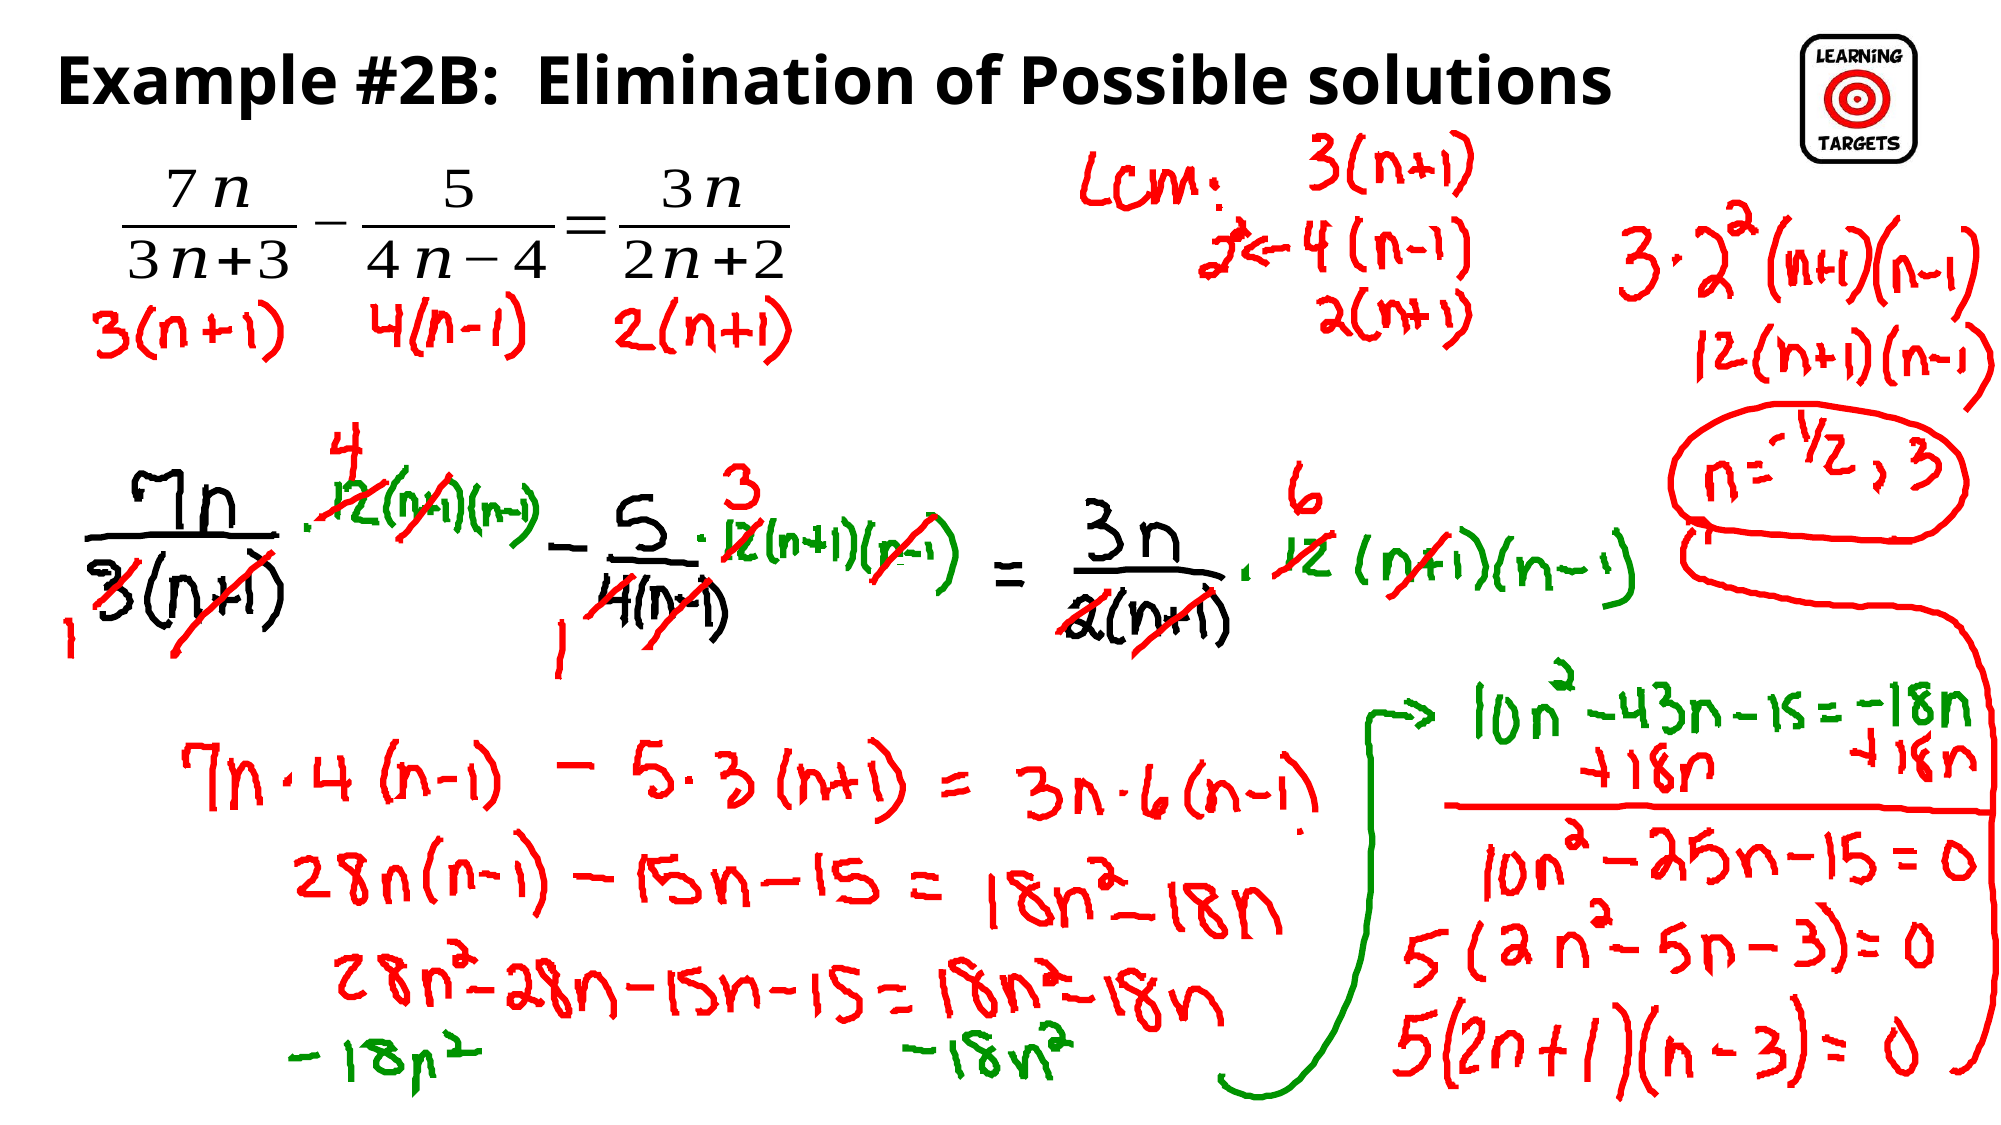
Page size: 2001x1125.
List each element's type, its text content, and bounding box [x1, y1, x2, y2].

text_box [911, 874, 939, 879]
text_box [1737, 846, 1776, 878]
text_box [1170, 988, 1222, 1027]
text_box [1357, 534, 1369, 583]
text_box [1459, 528, 1487, 588]
text_box [1113, 914, 1156, 919]
text_box [220, 577, 225, 597]
text_box [470, 484, 480, 532]
text_box [411, 297, 427, 355]
text_box [1846, 228, 1870, 304]
text_box [1667, 1037, 1691, 1078]
text_box [1106, 976, 1124, 1013]
text_box [1601, 554, 1608, 570]
text_box [102, 587, 132, 619]
text_box [1503, 925, 1531, 963]
text_box [577, 973, 615, 1019]
text_box [1410, 300, 1418, 316]
text_box [1073, 568, 1224, 580]
text_box [1770, 695, 1780, 730]
text_box [336, 481, 340, 507]
text_box [717, 753, 752, 806]
text_box [1118, 970, 1159, 1030]
text_box [761, 312, 765, 346]
text_box [727, 519, 732, 552]
text_box [319, 480, 387, 519]
text_box [1202, 585, 1210, 595]
text_box [1875, 217, 1900, 306]
text_box [1304, 543, 1331, 575]
text_box [1387, 533, 1450, 599]
text_box [817, 852, 823, 896]
text_box [1073, 596, 1094, 611]
text_box [1586, 1017, 1597, 1082]
text_box [622, 583, 627, 623]
text_box [831, 970, 861, 1022]
text_box [251, 562, 281, 630]
text_box [425, 837, 441, 904]
text_box [831, 967, 860, 973]
text_box [905, 1044, 937, 1052]
text_box [1688, 520, 1711, 545]
text_box [618, 496, 665, 550]
text_box [1716, 334, 1745, 368]
text_box [881, 542, 900, 566]
text_box [639, 854, 645, 903]
text_box [138, 306, 157, 358]
text_box [814, 973, 820, 1013]
text_box [871, 513, 936, 584]
text_box [1086, 500, 1122, 559]
text_box [1291, 463, 1320, 515]
text_box [1451, 132, 1472, 197]
text_box [1559, 566, 1587, 573]
text_box [247, 578, 252, 614]
text_box [834, 859, 877, 902]
text_box [344, 482, 366, 498]
text_box [1211, 179, 1219, 190]
text_box [449, 941, 477, 966]
text_box [802, 539, 817, 544]
text_box [1429, 566, 1433, 581]
text_box [66, 620, 73, 659]
text_box [1134, 589, 1214, 654]
text_box [1199, 601, 1206, 638]
text_box [770, 988, 796, 993]
text_box [1602, 859, 1636, 863]
text_box [739, 533, 758, 559]
text_box [1243, 238, 1269, 266]
text_box [1598, 749, 1605, 774]
text_box [316, 756, 343, 786]
text_box [679, 968, 716, 1013]
text_box [202, 328, 232, 333]
text_box [1272, 532, 1335, 577]
text_box [1844, 848, 1850, 862]
text_box [1735, 713, 1757, 718]
text_box [1886, 1018, 1916, 1075]
text_box [289, 1053, 320, 1059]
text_box [1478, 682, 1483, 738]
text_box [841, 518, 855, 569]
text_box [84, 533, 277, 540]
text_box [1470, 921, 1487, 980]
text_box [557, 621, 563, 680]
text_box [943, 788, 970, 795]
text_box [1036, 960, 1073, 984]
text_box [1185, 885, 1226, 937]
text_box [1170, 883, 1184, 930]
text_box [1851, 329, 1869, 386]
text_box [1653, 684, 1683, 733]
text_box [1611, 945, 1639, 951]
text_box [1409, 168, 1435, 172]
text_box [1407, 246, 1426, 251]
text_box [450, 861, 473, 896]
text_box [1405, 931, 1449, 986]
text_box [1698, 228, 1732, 297]
text_box [585, 574, 636, 620]
text_box [1234, 889, 1280, 937]
text_box [508, 966, 544, 1008]
text_box [1639, 688, 1647, 726]
text_box [1652, 745, 1672, 791]
text_box [1268, 246, 1291, 251]
text_box [1518, 556, 1551, 588]
text_box [437, 778, 457, 782]
text_box [1404, 1035, 1710, 1110]
text_box [134, 471, 181, 527]
text_box [173, 550, 274, 656]
text_box [1186, 761, 1205, 818]
text_box [699, 577, 706, 586]
text_box [171, 577, 201, 618]
text_box [1550, 1024, 1559, 1077]
text_box [1592, 900, 1613, 926]
text_box [1320, 221, 1327, 270]
picture [1783, 17, 1935, 180]
text_box [635, 742, 672, 797]
text_box [870, 738, 904, 822]
text_box [1353, 289, 1380, 340]
text_box [952, 1040, 963, 1079]
text_box [1056, 887, 1091, 928]
text_box [994, 564, 1023, 568]
text_box [688, 600, 699, 605]
text_box [350, 422, 358, 481]
text_box [1612, 1004, 1630, 1101]
text_box [1692, 699, 1720, 734]
text_box [1434, 228, 1442, 258]
text_box [1352, 217, 1367, 270]
text_box [382, 738, 397, 803]
text_box [1952, 228, 1977, 322]
text_box [1559, 934, 1587, 968]
text_box [1442, 299, 1450, 324]
text_box [1495, 694, 1518, 743]
text_box [1534, 706, 1557, 739]
text_box [538, 960, 570, 1016]
text_box [380, 956, 408, 1004]
text_box [1141, 523, 1177, 562]
text_box [1500, 852, 1525, 894]
text_box [1461, 1018, 1483, 1072]
text_box [1082, 151, 1112, 204]
text_box [1002, 975, 1038, 1012]
text_box [649, 856, 700, 902]
text_box [1377, 152, 1404, 184]
text_box [1444, 804, 1827, 811]
text_box [1064, 993, 1095, 1001]
text_box [336, 508, 341, 518]
text_box [209, 314, 213, 331]
text_box [428, 309, 451, 345]
text_box [1661, 923, 1688, 972]
text_box [402, 492, 418, 517]
text_box [1682, 528, 1997, 1073]
text_box [1306, 220, 1321, 249]
text_box [339, 755, 347, 802]
text_box [556, 764, 595, 768]
text_box [768, 518, 779, 563]
text_box [1246, 791, 1270, 797]
text_box [503, 509, 517, 513]
text_box [258, 302, 281, 362]
text_box [1554, 660, 1573, 691]
text_box [1930, 355, 1950, 361]
text_box [1349, 134, 1367, 193]
text_box [1443, 151, 1449, 184]
text_box [1703, 934, 1733, 971]
text_box [1770, 216, 1791, 301]
text_box [1109, 589, 1126, 643]
text_box [444, 1032, 482, 1055]
text_box [1377, 234, 1403, 270]
text_box [516, 830, 545, 917]
text_box [1143, 763, 1166, 818]
text_box [244, 314, 254, 349]
text_box [1378, 301, 1409, 330]
text_box [1017, 768, 1061, 819]
text_box [1220, 711, 1412, 1098]
text_box [941, 969, 952, 1016]
text_box [1174, 621, 1179, 634]
text_box [1057, 591, 1109, 635]
text_box [1621, 228, 1658, 300]
text_box [1311, 135, 1337, 188]
text_box [1538, 856, 1562, 891]
text_box [1406, 699, 1433, 728]
text_box [1820, 270, 1824, 283]
text_box [510, 485, 537, 548]
text_box [247, 550, 262, 568]
text_box [1824, 1036, 1846, 1045]
text_box [950, 959, 995, 1016]
text_box [1395, 1011, 1438, 1075]
text_box [481, 872, 500, 877]
text_box Example #2B: Elimination of Possible solutions [40, 40, 1783, 157]
text_box [712, 868, 748, 905]
text_box [1699, 330, 1704, 378]
text_box [1318, 297, 1352, 334]
text_box [1755, 1028, 1784, 1077]
text_box [336, 956, 366, 998]
text_box [1077, 777, 1102, 816]
text_box [941, 774, 966, 781]
text_box [424, 969, 450, 1007]
text_box [385, 467, 407, 527]
text_box [905, 551, 921, 555]
text_box [89, 561, 119, 593]
text_box [202, 486, 234, 530]
text_box [1010, 1046, 1051, 1081]
text_box [1787, 252, 1812, 286]
text_box [1629, 752, 1637, 789]
text_box [617, 310, 655, 348]
text_box [891, 1007, 913, 1012]
text_box [798, 766, 829, 800]
text_box [1795, 921, 1823, 965]
text_box [779, 748, 792, 808]
text_box [1860, 951, 1878, 955]
text_box [1818, 343, 1823, 357]
text_box [1728, 202, 1757, 234]
text_box [608, 556, 699, 565]
text_box [146, 553, 172, 627]
text_box [332, 431, 353, 452]
text_box [1205, 593, 1227, 647]
text_box [661, 299, 676, 352]
text_box [505, 293, 523, 359]
text_box [228, 596, 241, 601]
text_box [1848, 343, 1852, 375]
text_box [1841, 251, 1847, 284]
text_box [1682, 754, 1712, 790]
text_box [720, 976, 760, 1013]
text_box [636, 574, 648, 627]
text_box [1904, 348, 1927, 377]
text_box [1825, 832, 1834, 877]
text_box [426, 492, 430, 502]
text_box [781, 534, 798, 559]
text_box [912, 891, 942, 898]
text_box [1919, 270, 1940, 277]
text_box [285, 777, 290, 785]
text_box [229, 760, 261, 808]
text_box [1445, 998, 1463, 1087]
text_box [495, 309, 500, 346]
text_box [345, 1041, 352, 1082]
text_box [863, 522, 873, 572]
text_box [1232, 218, 1251, 240]
text_box [575, 875, 614, 880]
text_box [1067, 606, 1104, 639]
text_box [647, 578, 712, 648]
text_box [964, 1032, 998, 1076]
text_box [446, 479, 462, 533]
text_box [93, 559, 140, 608]
text_box [833, 529, 838, 559]
text_box [1116, 167, 1151, 209]
text_box [161, 318, 186, 349]
text_box [843, 785, 850, 797]
text_box [1818, 267, 1835, 272]
text_box [763, 880, 799, 884]
text_box [737, 524, 751, 537]
text_box [1493, 1032, 1522, 1066]
text_box [1304, 541, 1316, 548]
text_box [764, 298, 790, 365]
text_box [991, 874, 995, 930]
text_box [1820, 905, 1845, 973]
text_box [837, 764, 845, 782]
text_box [469, 766, 476, 800]
text_box [1089, 859, 1126, 888]
text_box [1748, 946, 1778, 950]
text_box [652, 586, 673, 620]
text_box [929, 516, 957, 594]
text_box [1754, 323, 1772, 381]
text_box [1281, 753, 1316, 813]
text_box [1566, 820, 1587, 849]
text_box [399, 763, 429, 797]
text_box [1041, 1023, 1074, 1050]
text_box [1691, 829, 1727, 883]
text_box [927, 541, 932, 560]
text_box [1288, 537, 1293, 564]
text_box [688, 316, 713, 347]
text_box [356, 446, 363, 452]
text_box [365, 1041, 402, 1073]
text_box [1385, 550, 1410, 581]
text_box [1587, 711, 1616, 718]
text_box [1787, 995, 1805, 1086]
text_box [1779, 341, 1809, 373]
text_box [1964, 324, 1993, 412]
text_box [1456, 553, 1461, 579]
text_box [353, 496, 377, 523]
text_box [1852, 867, 1862, 883]
text_box [720, 519, 763, 561]
text_box [95, 313, 127, 356]
text_box [877, 986, 904, 991]
text_box [1152, 166, 1199, 205]
text_box [1206, 781, 1240, 812]
text_box [384, 867, 408, 905]
text_box [1885, 327, 1899, 384]
text_box [1200, 238, 1233, 278]
text_box [1620, 692, 1641, 716]
text_box [396, 304, 401, 348]
text_box [600, 575, 617, 601]
text_box [724, 466, 758, 508]
text_box [1713, 1048, 1734, 1054]
text_box [1009, 873, 1052, 925]
text_box [832, 781, 859, 788]
text_box [1652, 830, 1684, 881]
text_box [1451, 218, 1468, 280]
text_box [670, 972, 677, 1013]
text_box [1641, 1007, 1658, 1097]
text_box [995, 582, 1024, 586]
text_box [1858, 932, 1880, 940]
text_box [1486, 846, 1493, 899]
text_box [607, 590, 624, 602]
text_box [1787, 854, 1812, 859]
text_box [1444, 291, 1470, 349]
text_box [550, 545, 588, 550]
text_box [372, 304, 397, 332]
text_box [1670, 403, 1968, 543]
text_box [220, 604, 225, 615]
text_box [414, 1052, 434, 1092]
text_box [1602, 529, 1633, 608]
text_box [339, 854, 366, 904]
text_box [1949, 256, 1954, 291]
text_box [344, 777, 350, 786]
text_box [484, 502, 501, 527]
text_box [184, 745, 218, 809]
text_box [294, 857, 331, 895]
text_box [1243, 569, 1249, 579]
text_box [809, 543, 827, 547]
text_box [1131, 601, 1161, 635]
text_box [702, 582, 726, 642]
text_box [473, 742, 498, 811]
text_box [1421, 563, 1443, 567]
text_box [1495, 536, 1512, 590]
text_box [1895, 257, 1916, 293]
text_box [515, 863, 523, 898]
text_box [398, 473, 452, 542]
text_box [677, 595, 688, 602]
